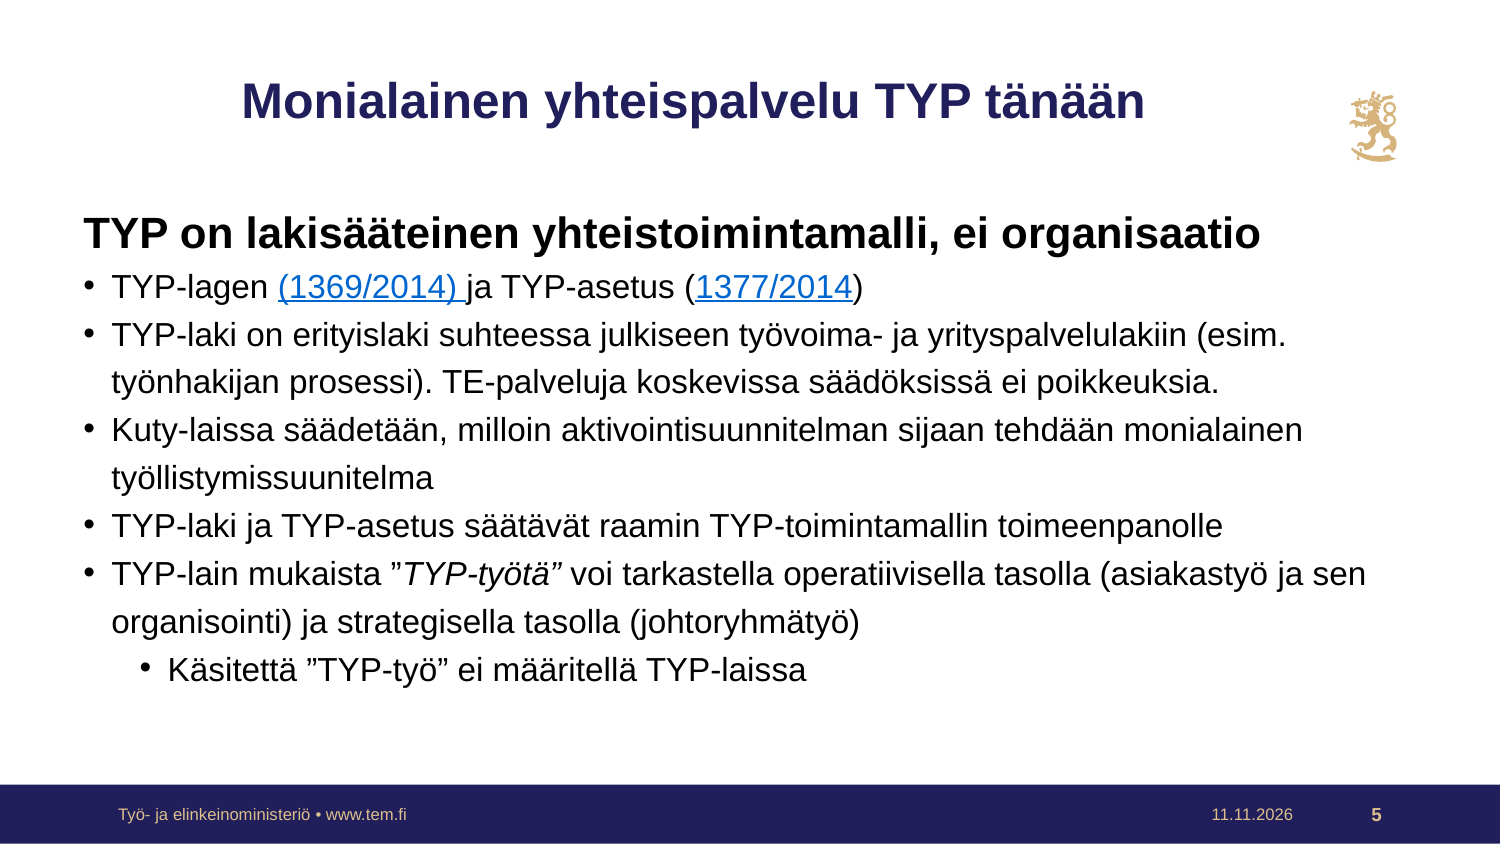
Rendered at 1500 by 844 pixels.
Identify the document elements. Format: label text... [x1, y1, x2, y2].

footer Työ- ja elinkeinoministeriö • www.tem.fi [103, 801, 609, 827]
list TYP on lakisääteinen yhteistoimintamalli, ei organisaatio TYP-lagen (1369/2014) ja TYP-asetus (1377/2014) TYP-laki on erityislaki suhteessa julkiseen työvoima- ja yrityspalvelulakiin (esim. työnhakijan prosessi). TE-palveluja koskevissa säädöksissä ei poikkeuksia. Kuty-laissa säädetään, milloin aktivointisuunnitelman sijaan tehdään monialainen työllistymissuunitelma TYP-laki ja TYP-asetus säätävät raamin TYP-toimintamallin toimeenpanolle TYP-lain mukaista ”TYP-työtä” voi tarkastella operatiivisella tasolla (asiakastyö ja sen organisointi) ja strategisella tasolla (johtoryhmätyö) Käsitettä ”TYP-työ” ei määritellä TYP-laissa [68, 186, 1439, 844]
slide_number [1192, 801, 1308, 827]
slide_number 5 [1308, 801, 1397, 827]
title Monialainen yhteispalvelu TYP tänään [103, 40, 1285, 164]
